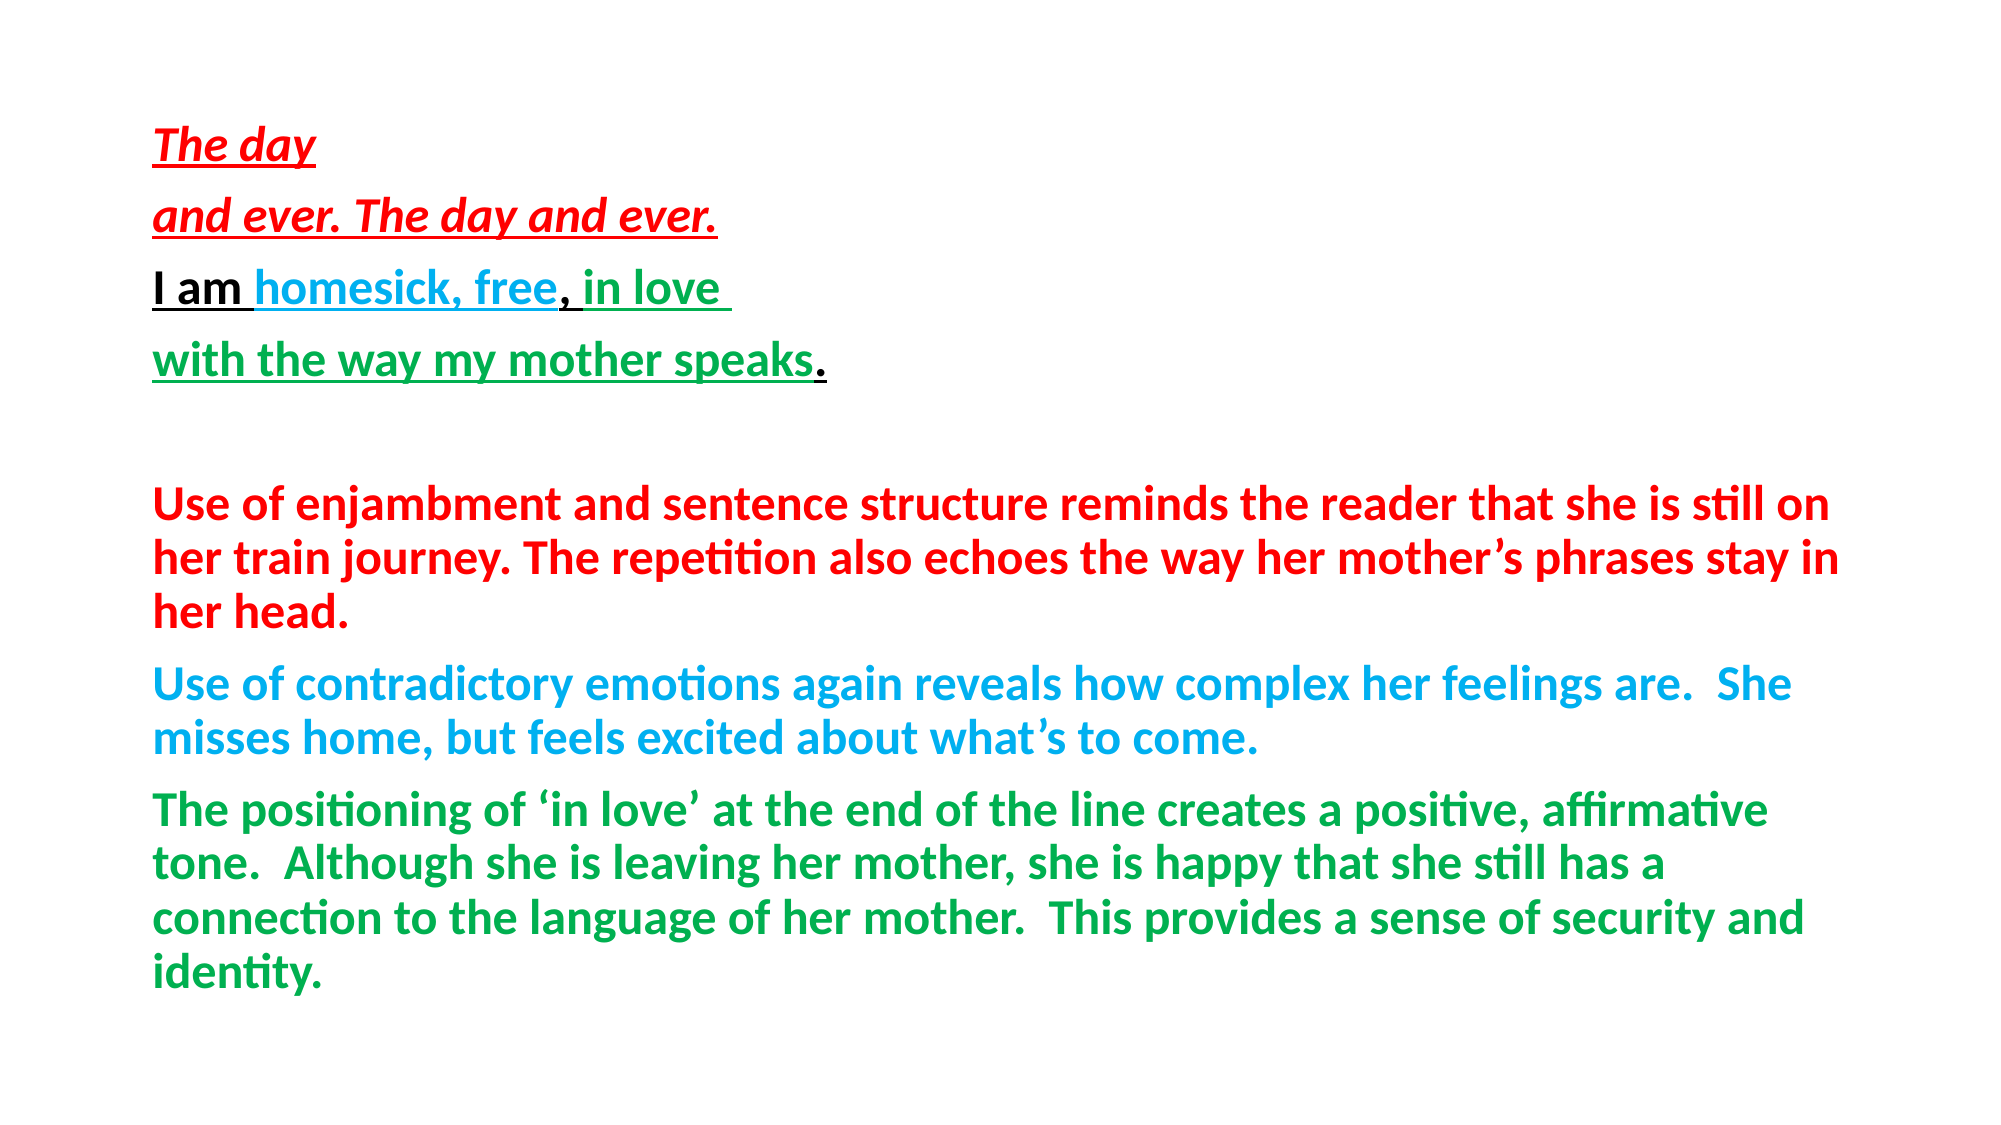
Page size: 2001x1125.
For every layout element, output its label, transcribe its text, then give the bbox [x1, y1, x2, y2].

list The day and ever. The day and ever. I am homesick, free, in love with the way my mother speaks. Use of enjambment and sentence structure reminds the reader that she is still on her train journey. The repetition also echoes the way her mother’s phrases stay in her head. Use of contradictory emotions again reveals how complex her feelings are. She misses home, but feels excited about what’s to come. The positioning of ‘in love’ at the end of the line creates a positive, affirmative tone. Although she is leaving her mother, she is happy that she still has a connection to the language of her mother. This provides a sense of security and identity. [137, 110, 1863, 1014]
